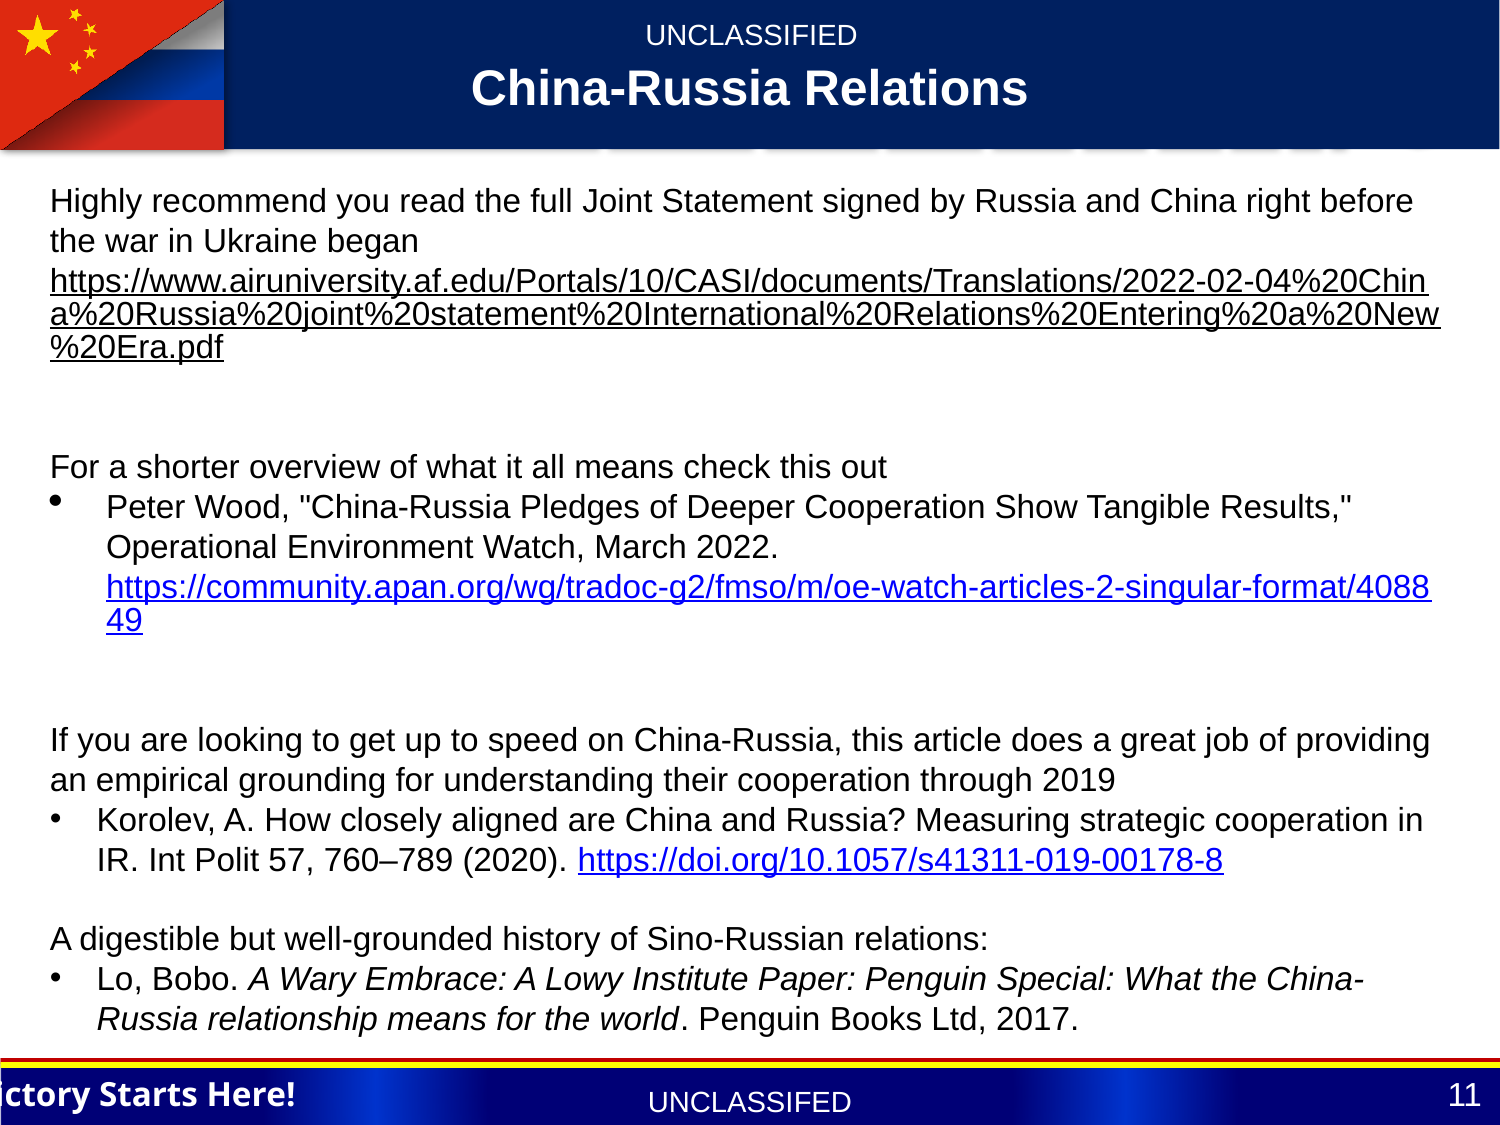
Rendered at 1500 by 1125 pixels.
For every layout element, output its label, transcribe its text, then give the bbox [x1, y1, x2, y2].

text_box Highly recommend you read the full Joint Statement signed by Russia and China right before the war in Ukraine began https://www.airuniversity.af.edu/Portals/10/CASI/documents/Translations/2022-02-04%20China%20Russia%20joint%20statement%20International%20Relations%20Entering%20a%20New%20Era.pdf For a shorter overview of what it all means check this out Peter Wood, "China-Russia Pledges of Deeper Cooperation Show Tangible Results," Operational Environment Watch, March 2022. https://community.apan.org/wg/tradoc-g2/fmso/m/oe-watch-articles-2-singular-format/408849 If you are looking to get up to speed on China-Russia, this article does a great job of providing an empirical grounding for understanding their cooperation through 2019 Korolev, A. How closely aligned are China and Russia? Measuring strategic cooperation in IR. Int Polit 57, 760–789 (2020). https://doi.org/10.1057/s41311-019-00178-8 A digestible but well-grounded history of Sino-Russian relations: Lo, Bobo. A Wary Embrace: A Lowy Institute Paper: Penguin Special: What the China-Russia relationship means for the world. Penguin Books Ltd, 2017. [35, 171, 1460, 945]
picture [0, 0, 225, 150]
text_box UNCLASSIFIED [498, 3, 1005, 47]
picture [0, 1058, 1500, 1125]
text_box [229, 0, 1500, 151]
text_box China-Russia Relations [229, 47, 1481, 123]
